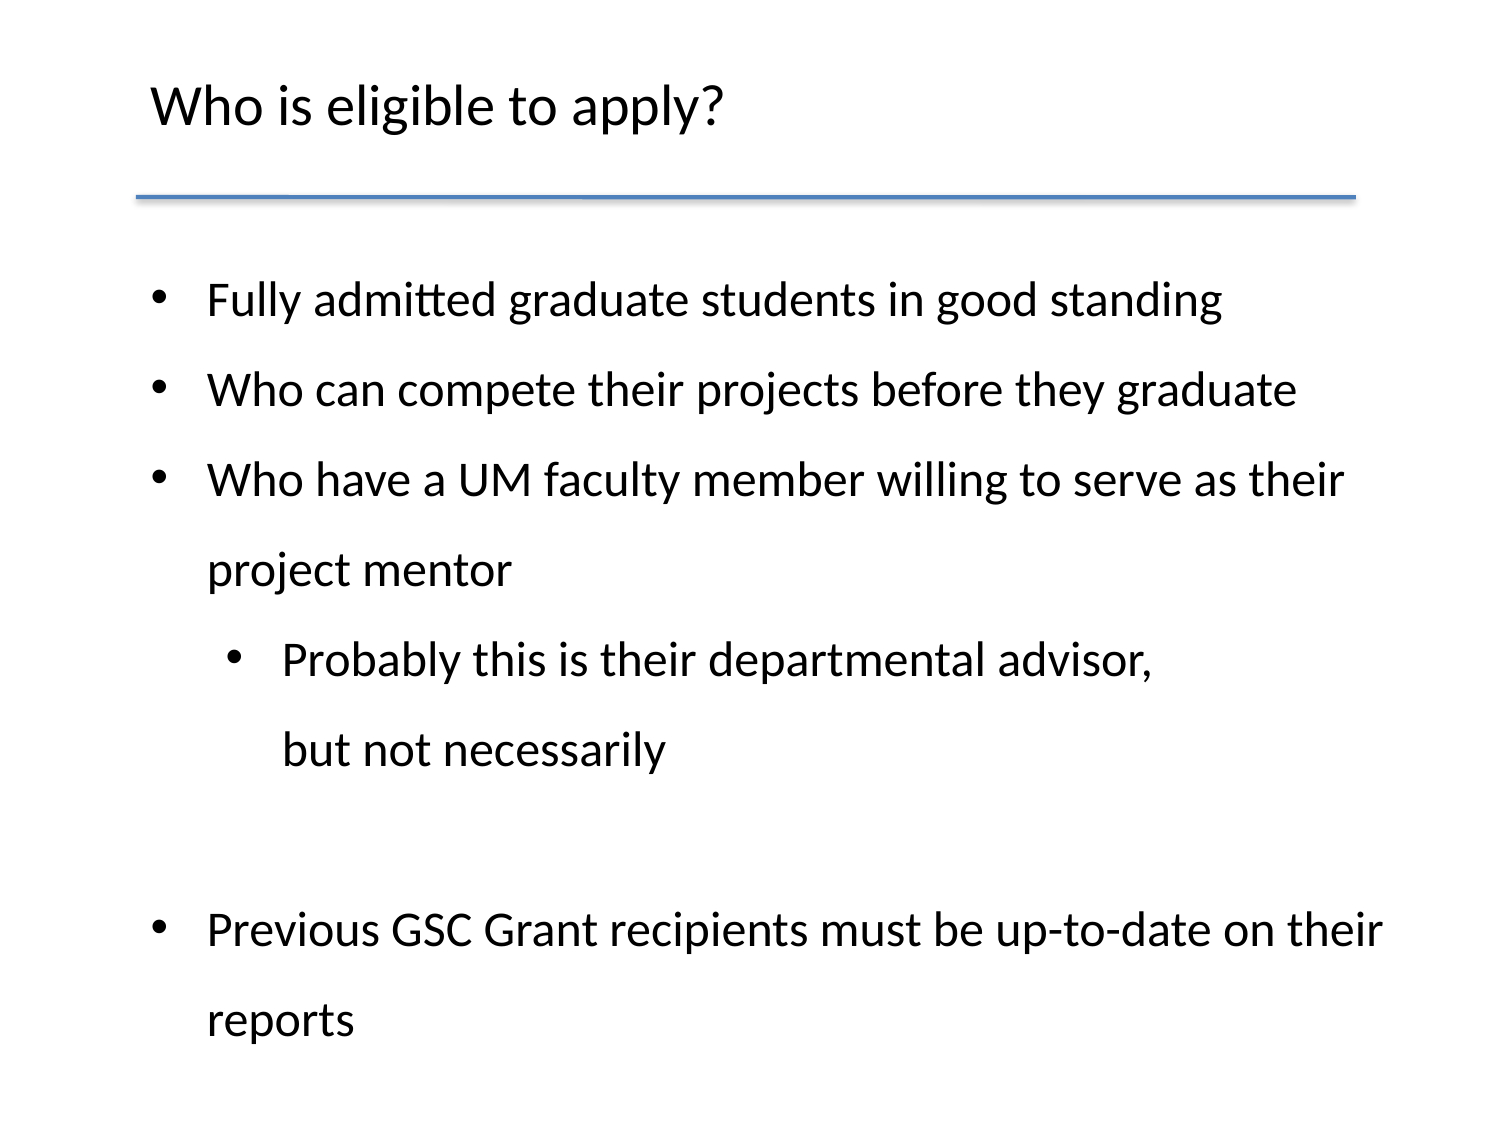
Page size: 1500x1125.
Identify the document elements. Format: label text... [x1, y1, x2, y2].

title Who is eligible to apply? [135, 59, 1474, 157]
text_box Fully admitted graduate students in good standing Who can compete their projects before they graduate Who have a UM faculty member willing to serve as their project mentor Probably this is their departmental advisor, but not necessarily Previous GSC Grant recipients must be up-to-date on their reports [135, 229, 1429, 1115]
